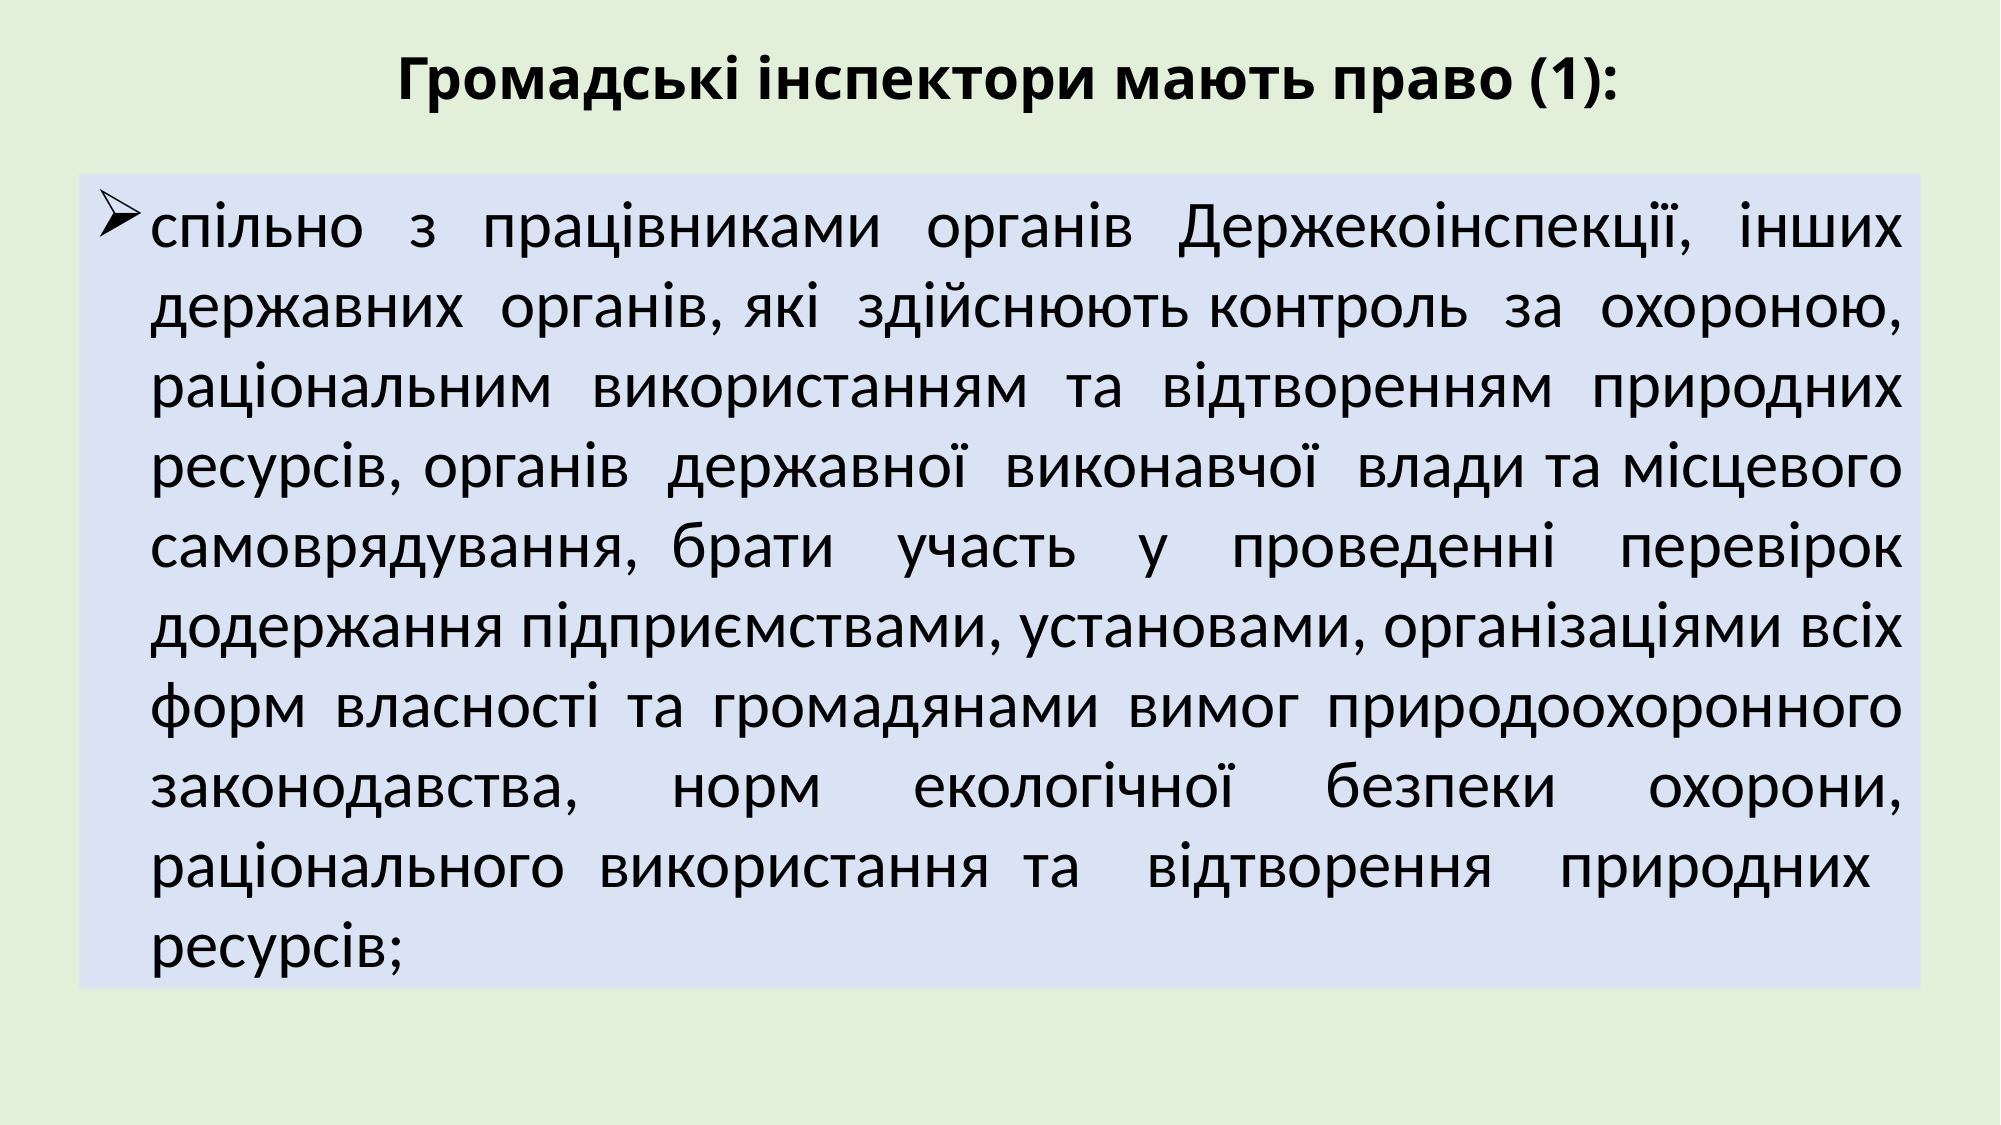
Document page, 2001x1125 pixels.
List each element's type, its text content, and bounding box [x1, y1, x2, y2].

title Громадські інспектори мають право (1): [137, 24, 1863, 138]
text_box спільно з працівниками органів Держекоінспекції, інших державних органів, які здійснюють контроль за охороною, раціональним використанням та відтворенням природних ресурсів, органів державної виконавчої влади та місцевого самоврядування, брати участь у проведенні перевірок додержання підприємствами, установами, організаціями всіх форм власності та громадянами вимог природоохоронного законодавства, норм екологічної безпеки охорони, раціонального використання та відтворення природних ресурсів; [79, 173, 1921, 989]
